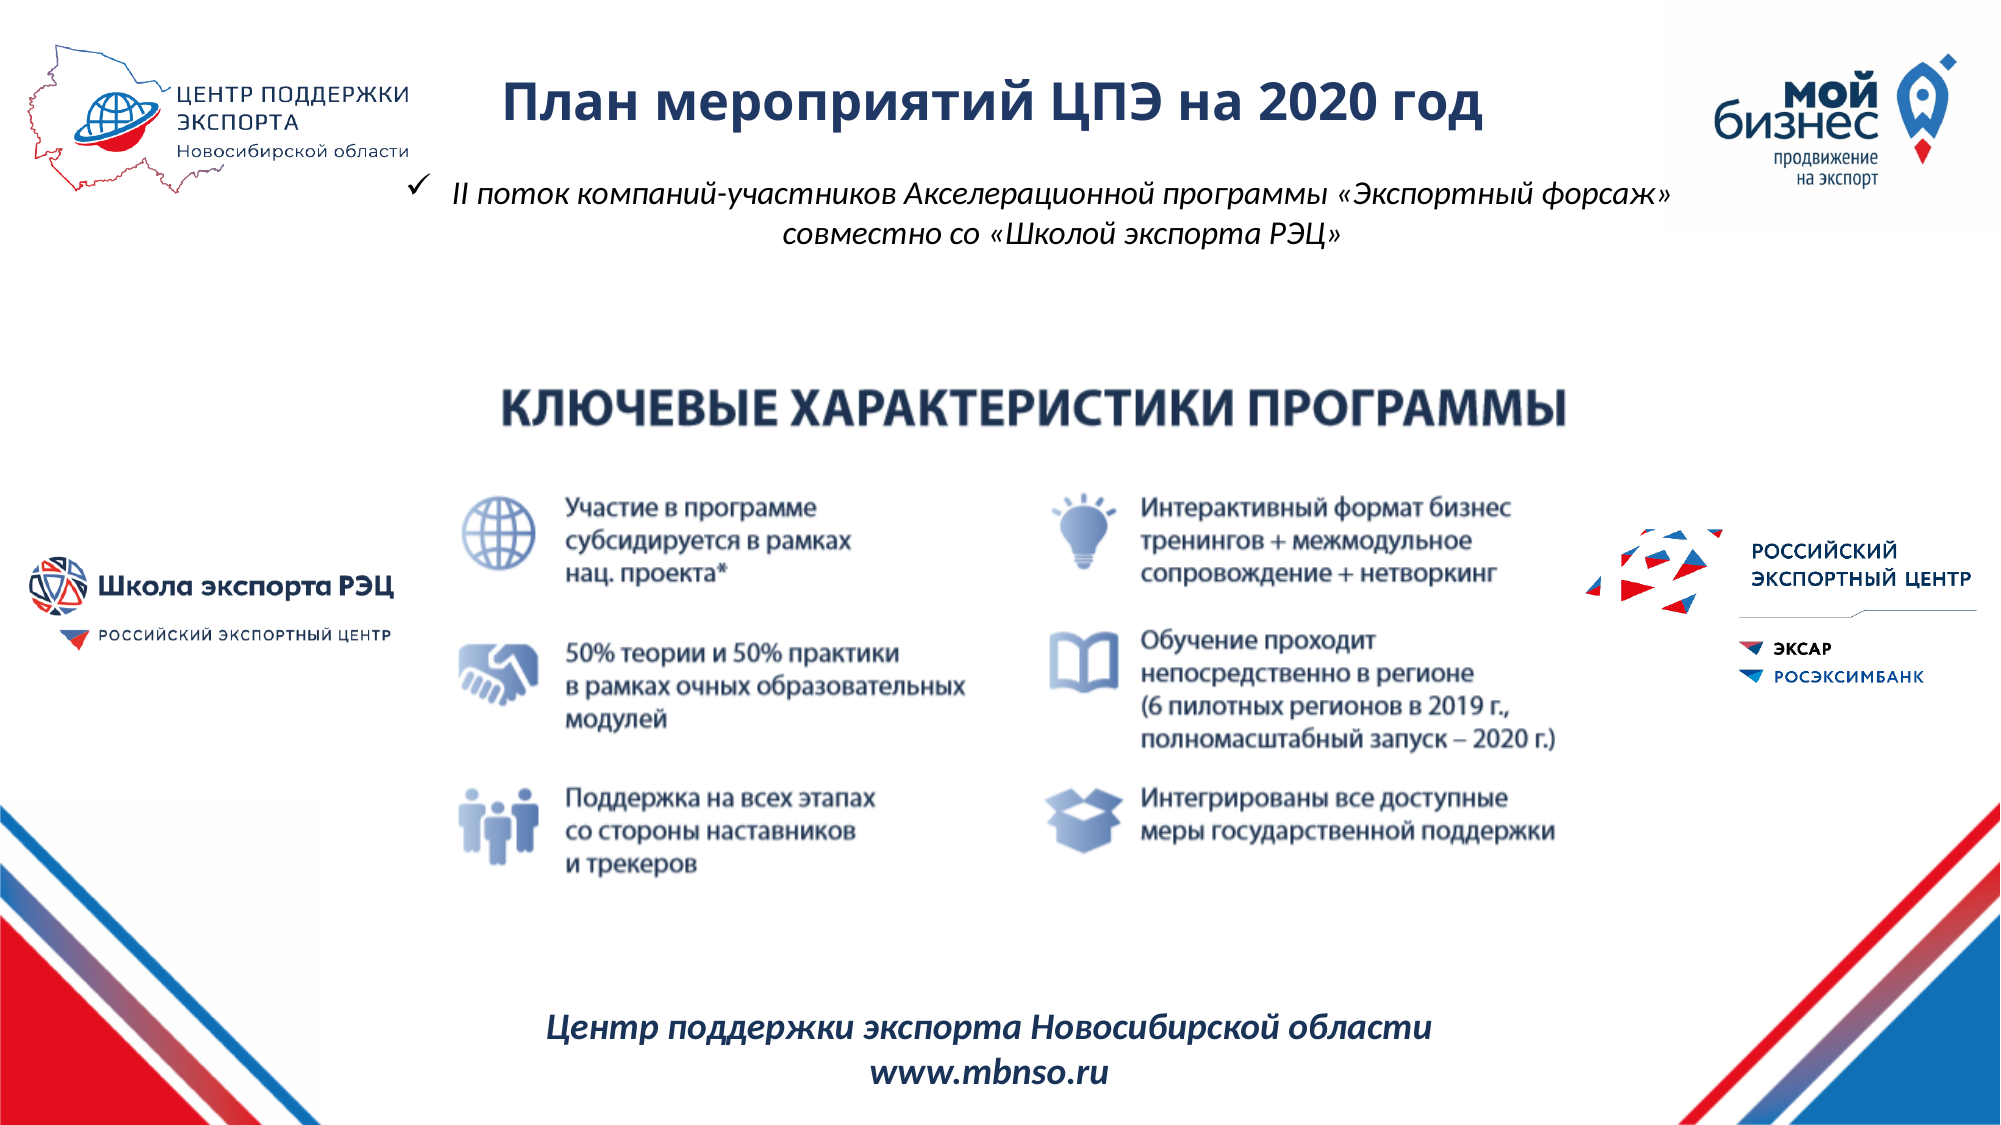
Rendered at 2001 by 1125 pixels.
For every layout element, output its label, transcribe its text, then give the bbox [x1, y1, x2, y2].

text_box Центр поддержки экспорта Новосибирской области www.mbnso.ru [324, 994, 1678, 1099]
picture [1678, 801, 2000, 1125]
text_box II поток компаний-участников Акселерационной программы «Экспортный форсаж» совместно со «Школой экспорта РЭЦ» [351, 163, 1728, 259]
picture [15, 545, 408, 652]
picture [409, 355, 1982, 896]
picture [1663, 1, 2000, 233]
picture [0, 801, 324, 1125]
picture [27, 44, 408, 194]
text_box План мероприятий ЦПЭ на 2020 год [408, 67, 1663, 163]
